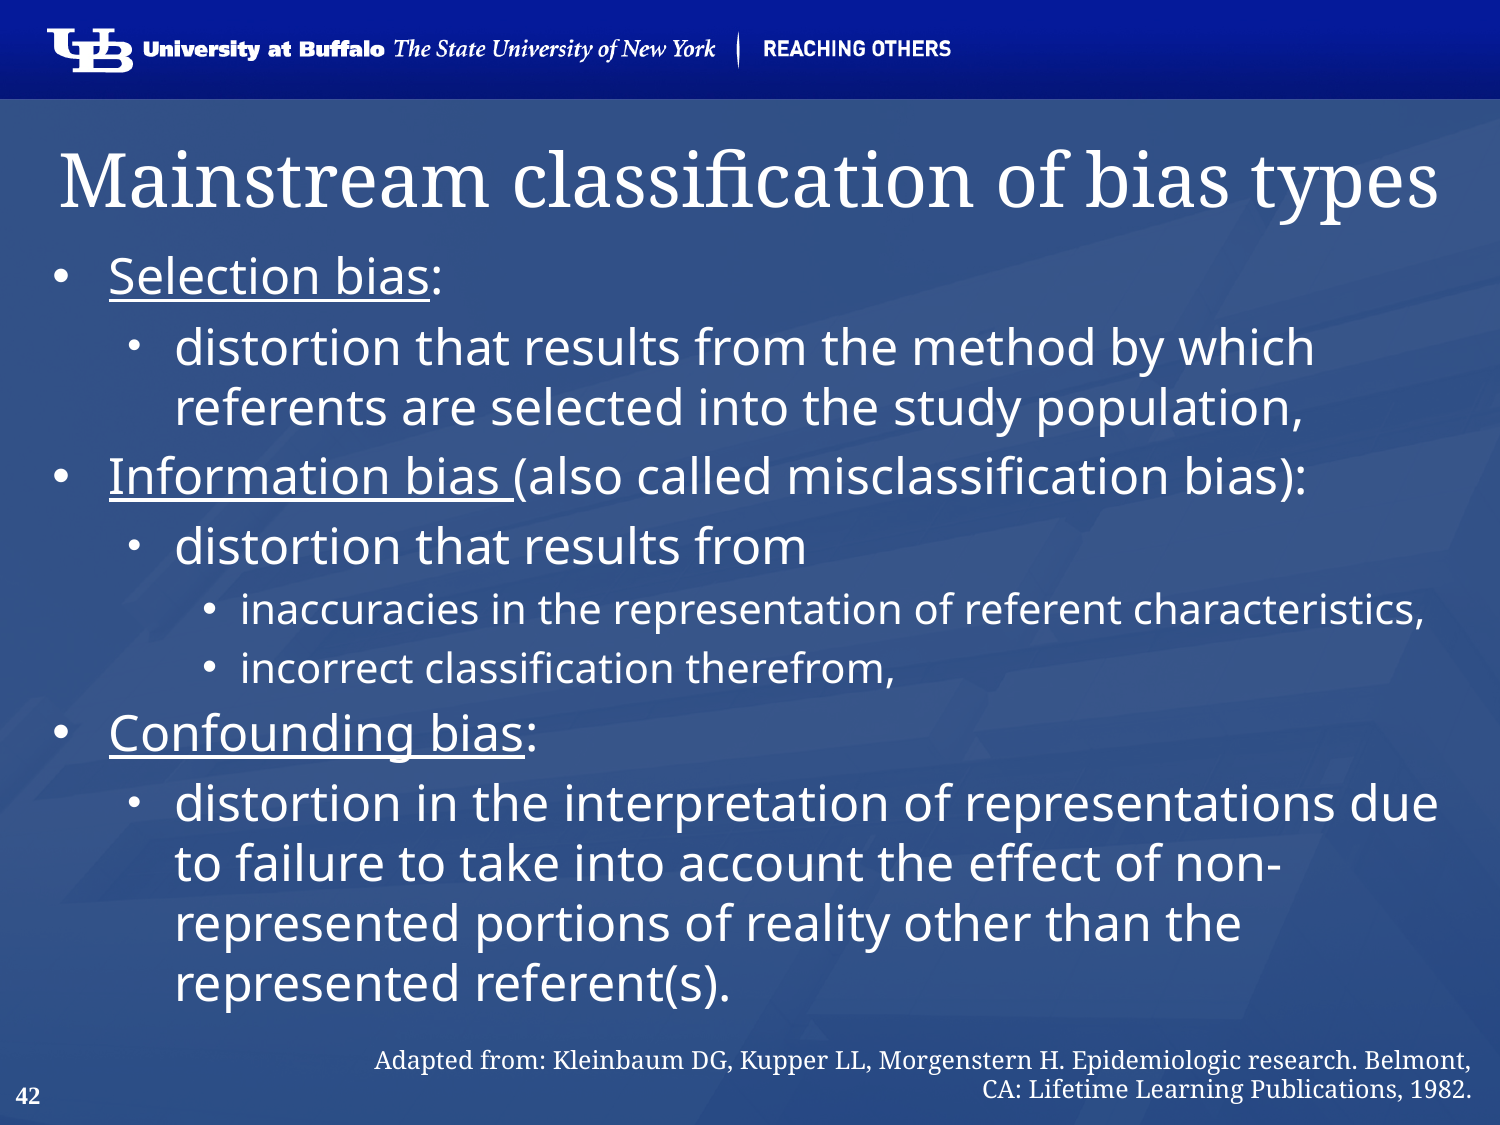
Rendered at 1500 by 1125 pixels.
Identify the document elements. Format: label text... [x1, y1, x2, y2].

picture [0, 0, 1500, 99]
text_box Adapted from: Kleinbaum DG, Kupper LL, Morgenstern H. Epidemiologic research. Belmont, CA: Lifetime Learning Publications, 1982. [349, 1036, 1488, 1112]
list Selection bias: distortion that results from the method by which referents are selected into the study population, Information bias (also called misclassification bias): distortion that results from inaccuracies in the representation of referent characteristics, incorrect classification therefrom, Confounding bias: distortion in the interpretation of representations due to failure to take into account the effect of non-represented portions of reality other than the represented referent(s). [37, 237, 1463, 1050]
title Mainstream classification of bias types [37, 125, 1463, 237]
slide_number 42 [0, 1064, 75, 1125]
